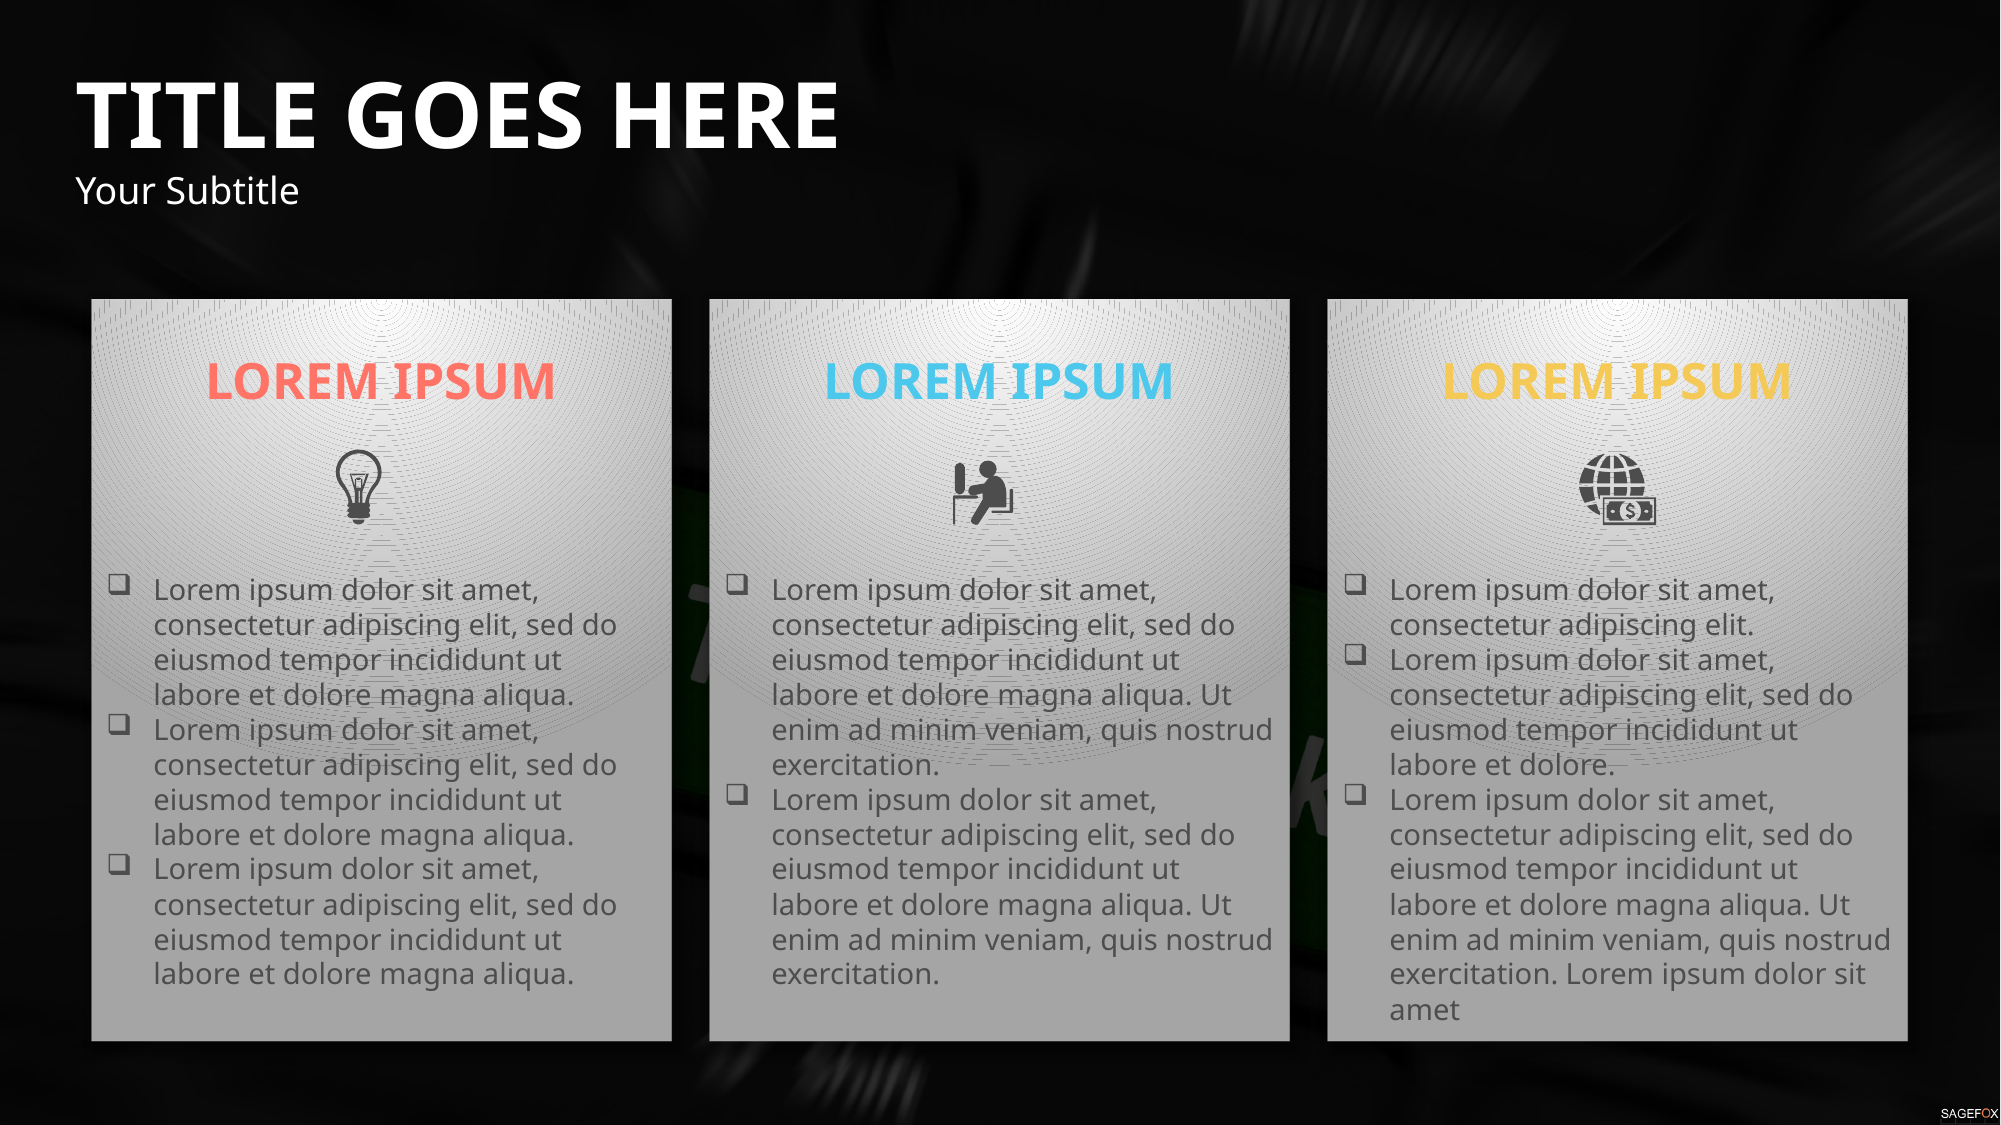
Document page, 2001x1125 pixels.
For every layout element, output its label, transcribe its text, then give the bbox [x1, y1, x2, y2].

text_box Lorem ipsum dolor sit amet, consectetur adipiscing elit, sed do eiusmod tempor incididunt ut labore et dolore magna aliqua. Ut enim ad minim veniam, quis nostrud exercitation. Lorem ipsum dolor sit amet, consectetur adipiscing elit, sed do eiusmod tempor incididunt ut labore et dolore magna aliqua. Ut enim ad minim veniam, quis nostrud exercitation. [709, 538, 1290, 999]
text_box [91, 299, 673, 1042]
text_box Lorem ipsum dolor sit amet, consectetur adipiscing elit. Lorem ipsum dolor sit amet, consectetur adipiscing elit, sed do eiusmod tempor incididunt ut labore et dolore. Lorem ipsum dolor sit amet, consectetur adipiscing elit, sed do eiusmod tempor incididunt ut labore et dolore magna aliqua. Ut enim ad minim veniam, quis nostrud exercitation. Lorem ipsum dolor sit amet [1327, 538, 1908, 1034]
text_box LOREM IPSUM [91, 342, 672, 417]
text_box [335, 449, 382, 525]
text_box [1327, 299, 1909, 1042]
text_box LOREM IPSUM [1327, 342, 1908, 417]
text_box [952, 460, 1013, 525]
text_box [1579, 453, 1657, 526]
text_box [709, 299, 1291, 1042]
text_box LOREM IPSUM [709, 342, 1290, 417]
text_box Lorem ipsum dolor sit amet, consectetur adipiscing elit, sed do eiusmod tempor incididunt ut labore et dolore magna aliqua. Lorem ipsum dolor sit amet, consectetur adipiscing elit, sed do eiusmod tempor incididunt ut labore et dolore magna aliqua. Lorem ipsum dolor sit amet, consectetur adipiscing elit, sed do eiusmod tempor incididunt ut labore et dolore magna aliqua. [91, 538, 672, 999]
text_box TITLE GOES HERE Your Subtitle [60, 49, 1036, 220]
picture [0, 0, 2001, 1125]
